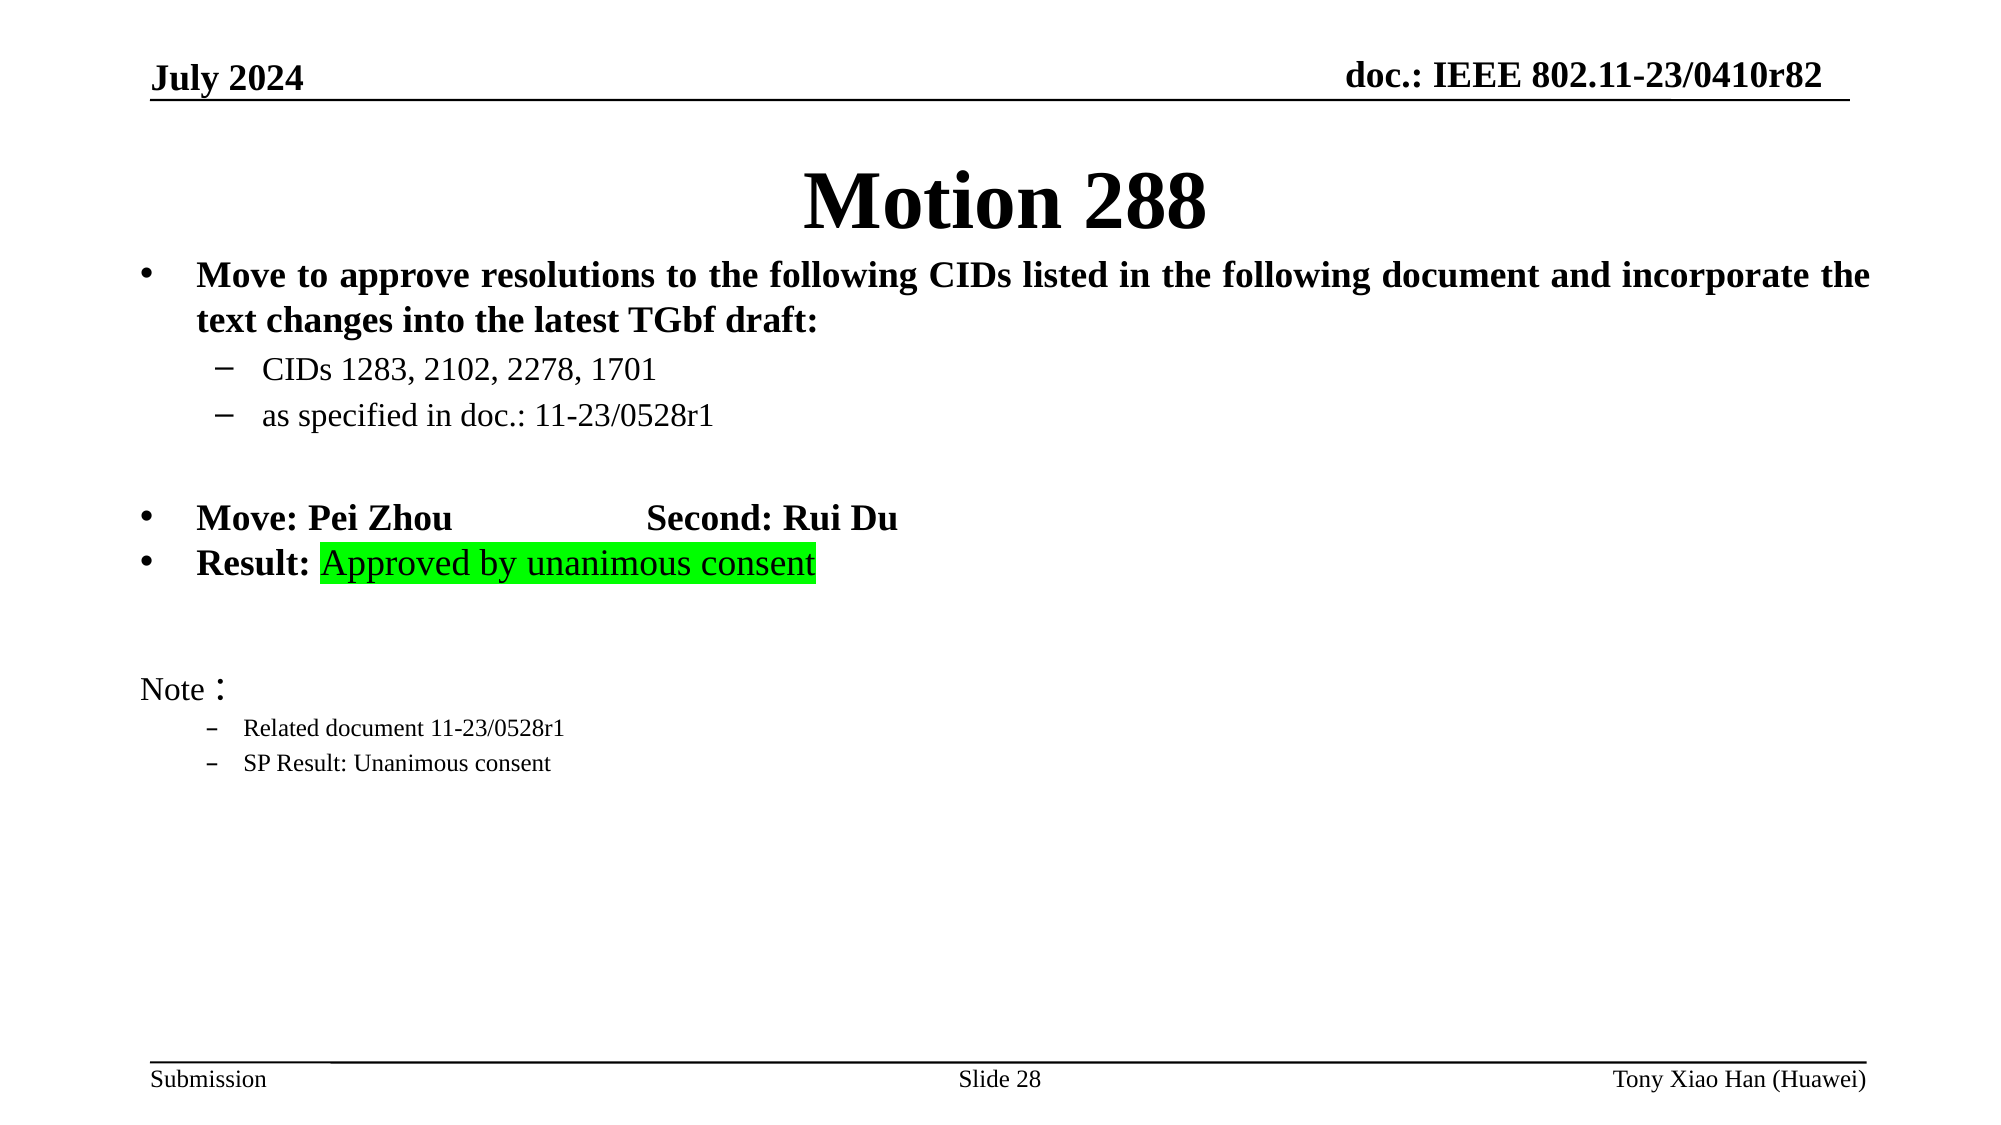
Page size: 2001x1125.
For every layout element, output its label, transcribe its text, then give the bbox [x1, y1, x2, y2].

text_box Move to approve resolutions to the following CIDs listed in the following document and incorporate the text changes into the latest TGbf draft: CIDs 1283, 2102, 2278, 1701 as specified in doc.: 11-23/0528r1 Move: Pei Zhou Second: Rui Du Result: Approved by unanimous consent Note： Related document 11-23/0528r1 SP Result: Unanimous consent [125, 212, 1888, 900]
text_box Motion 288 [368, 137, 1644, 212]
